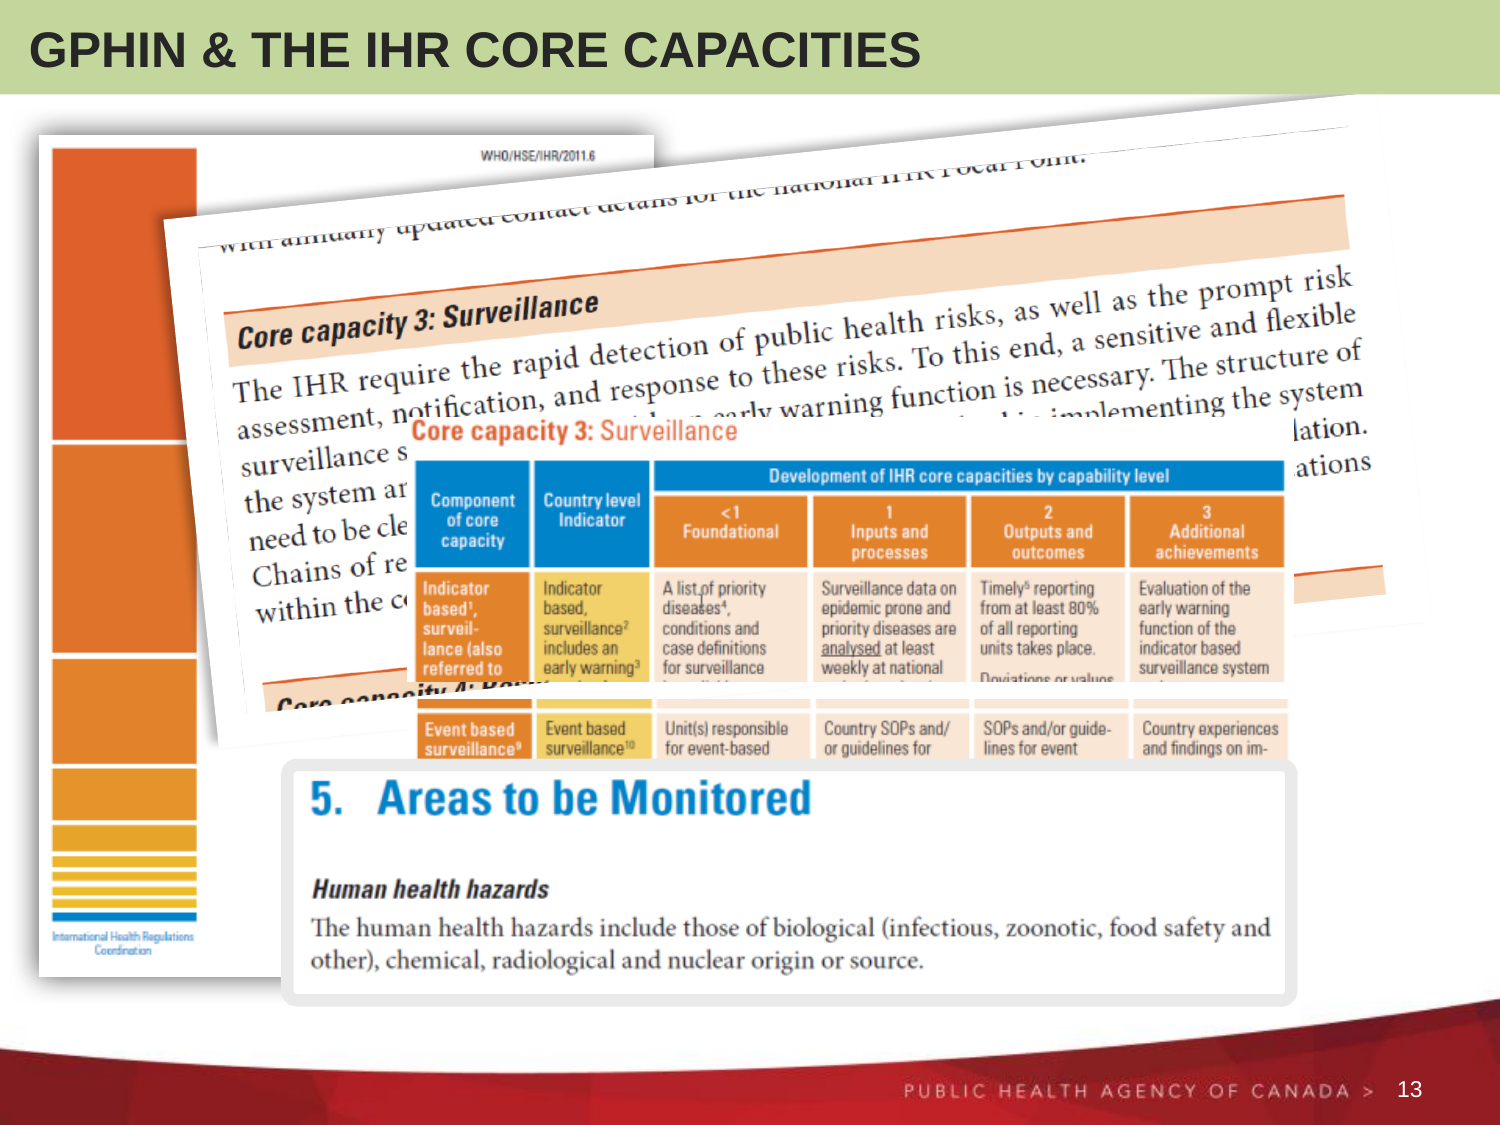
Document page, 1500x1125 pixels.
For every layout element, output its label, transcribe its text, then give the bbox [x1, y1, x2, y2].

title GPHIN & The IHR Core Capacities [0, 0, 1500, 95]
picture [0, 95, 1500, 1125]
slide_number 12 [1382, 1058, 1476, 1118]
